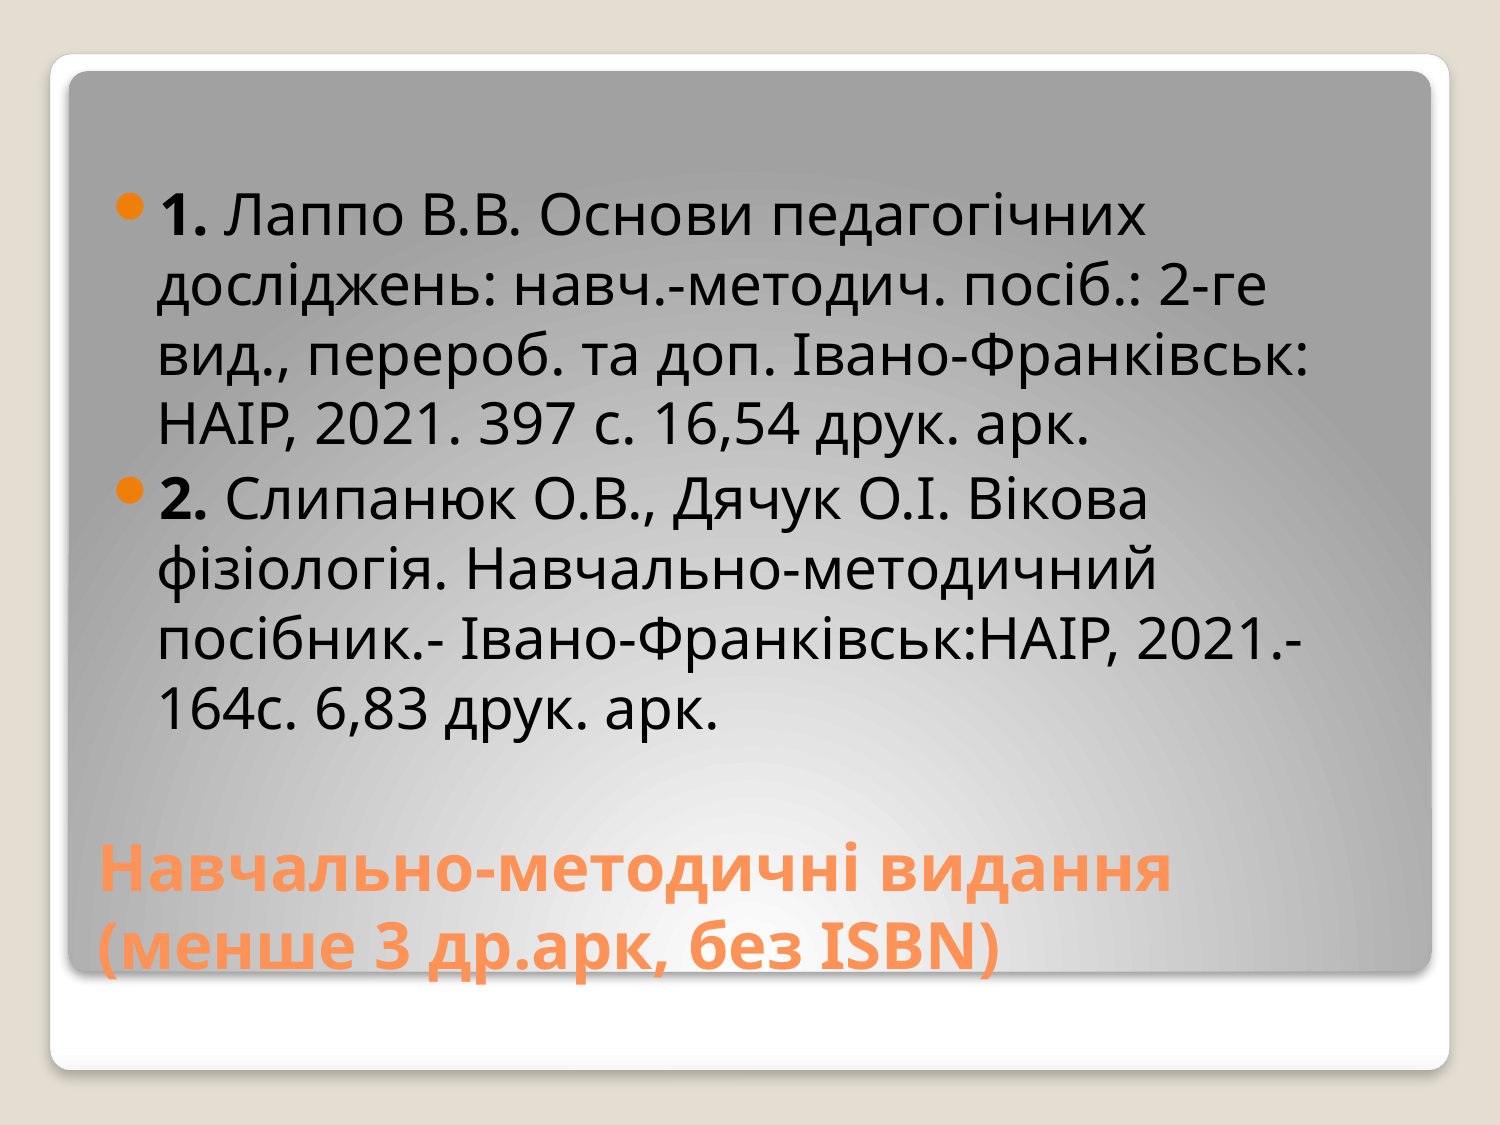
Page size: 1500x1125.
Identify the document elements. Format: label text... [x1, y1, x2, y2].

title Навчально-методичні видання (менше 3 др.арк, без ISBN) [82, 817, 1425, 990]
list 1. Лаппо В.В. Основи педагогічних досліджень: навч.-методич. посіб.: 2-ге вид., перероб. та доп. Івано-Франківськ: НАІР, 2021. 397 с. 16,54 друк. арк. 2. Слипанюк О.В., Дячук О.І. Вікова фізіологія. Навчально-методичний посібник.- Івано-Франківськ:НАІР, 2021.- 164с. 6,83 друк. арк. [82, 86, 1425, 774]
